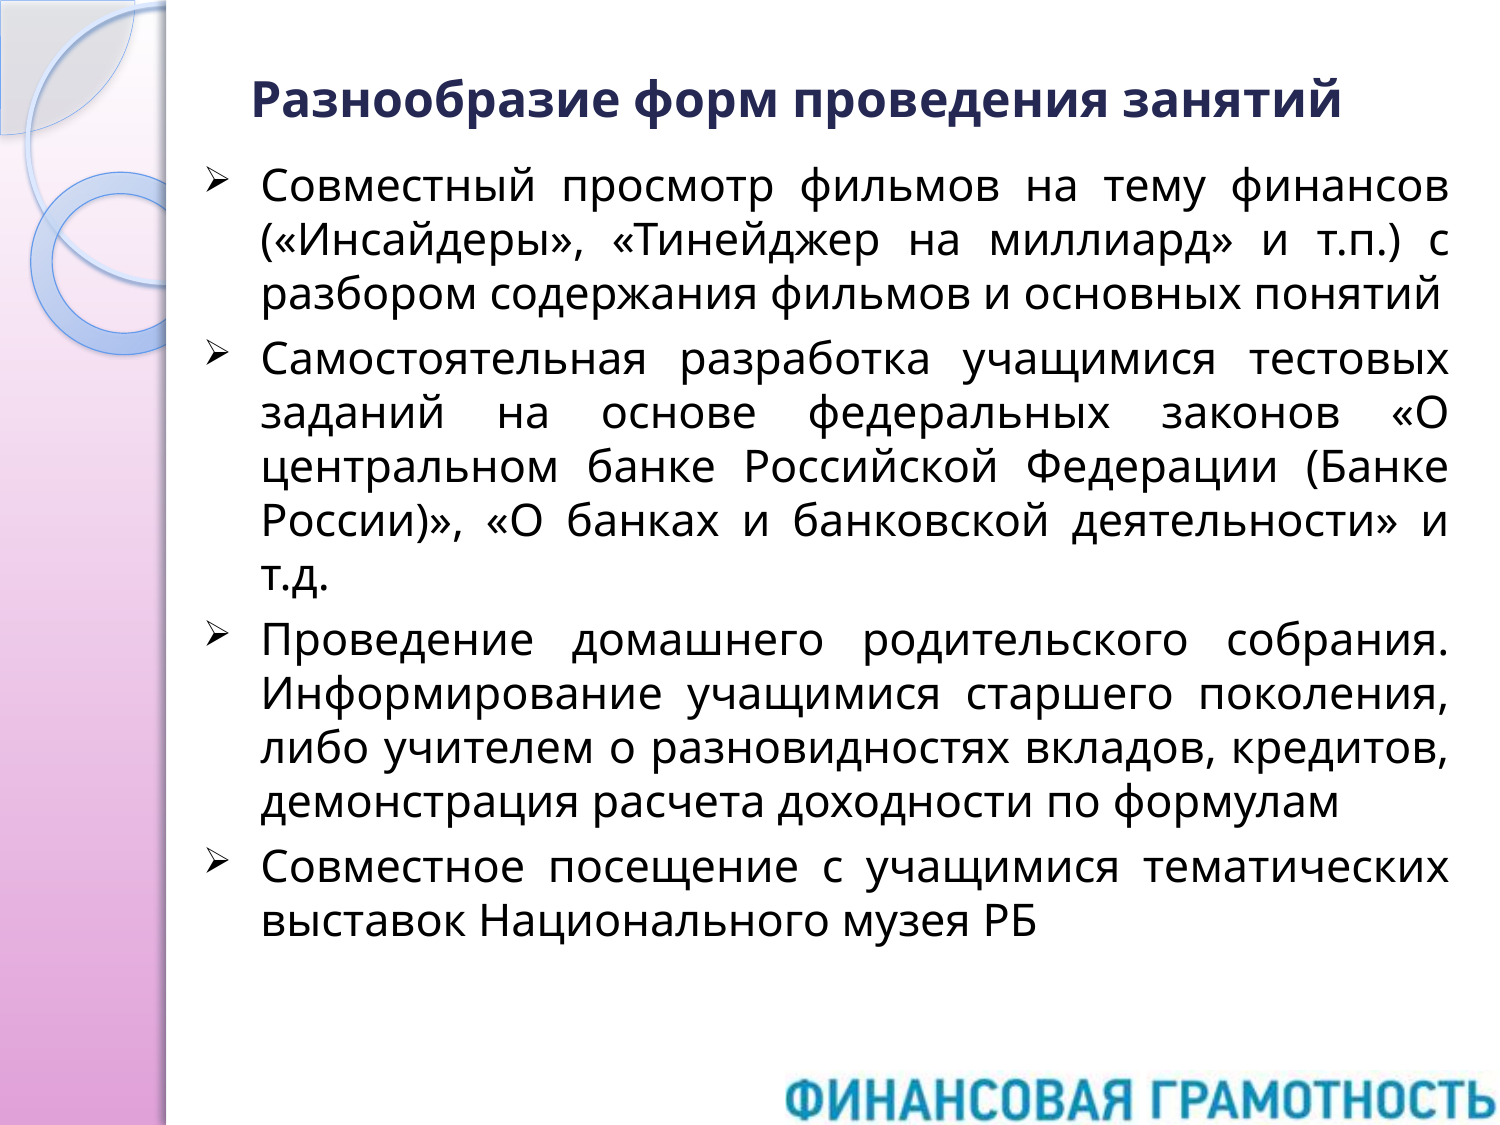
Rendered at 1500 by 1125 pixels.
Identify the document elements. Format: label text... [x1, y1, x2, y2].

list Совместный просмотр фильмов на тему финансов («Инсайдеры», «Тинейджер на миллиард» и т.п.) с разбором содержания фильмов и основных понятий Самостоятельная разработка учащимися тестовых заданий на основе федеральных законов «О центральном банке Российской Федерации (Банке России)», «О банках и банковской деятельности» и т.д. Проведение домашнего родительского собрания. Информирование учащимися старшего поколения, либо учителем о разновидностях вкладов, кредитов, демонстрация расчета доходности по формулам Совместное посещение с учащимися тематических выставок Национального музея РБ [183, 149, 1466, 1025]
title Разнообразие форм проведения занятий [235, 45, 1466, 149]
picture [785, 1070, 1500, 1125]
